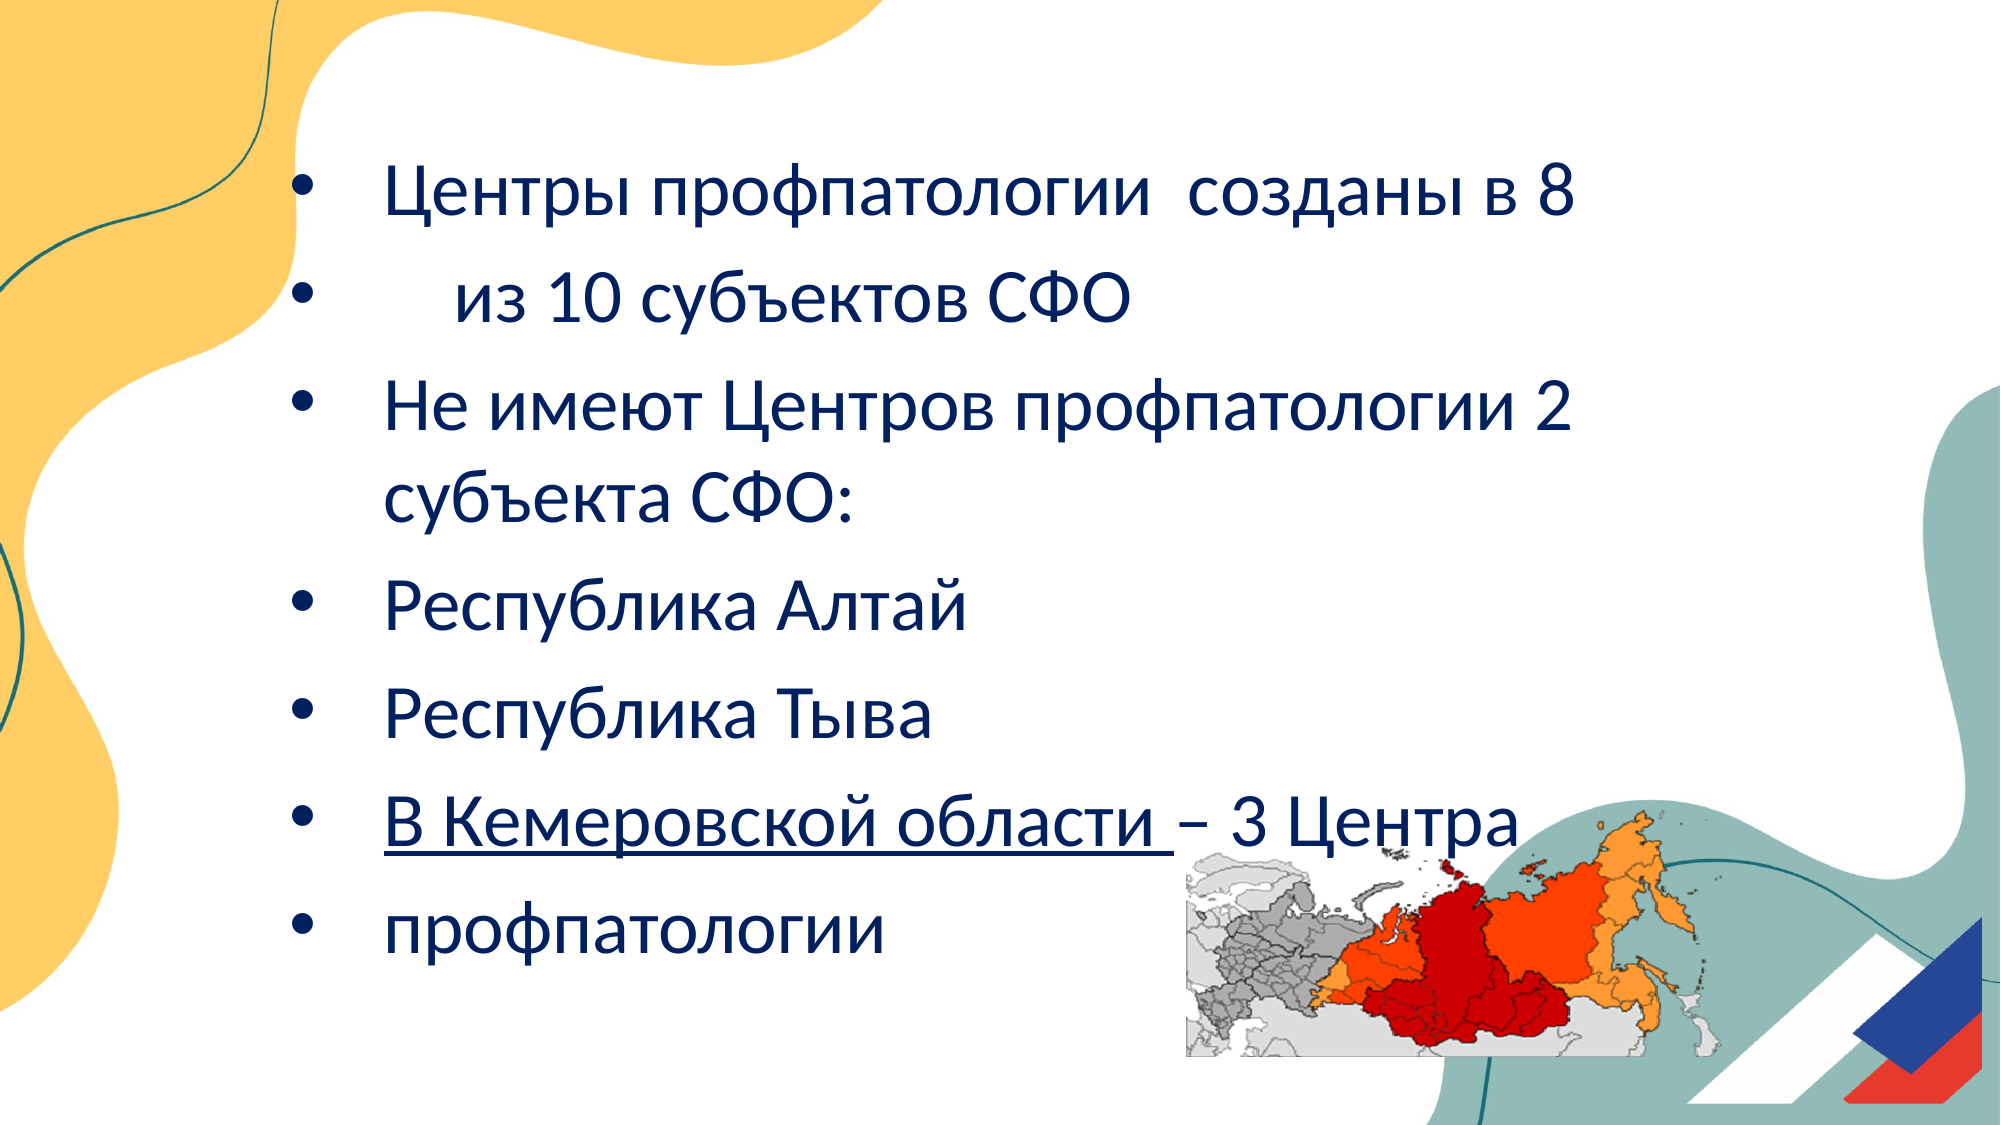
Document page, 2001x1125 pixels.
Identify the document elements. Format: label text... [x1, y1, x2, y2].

picture [0, 0, 2000, 1125]
text_box Центры профпатологии созданы в 8 из 10 субъектов СФО Не имеют Центров профпатологии 2 субъекта СФО: Республика Алтай Республика Тыва В Кемеровской области – 3 Центра профпатологии [272, 21, 1896, 1011]
